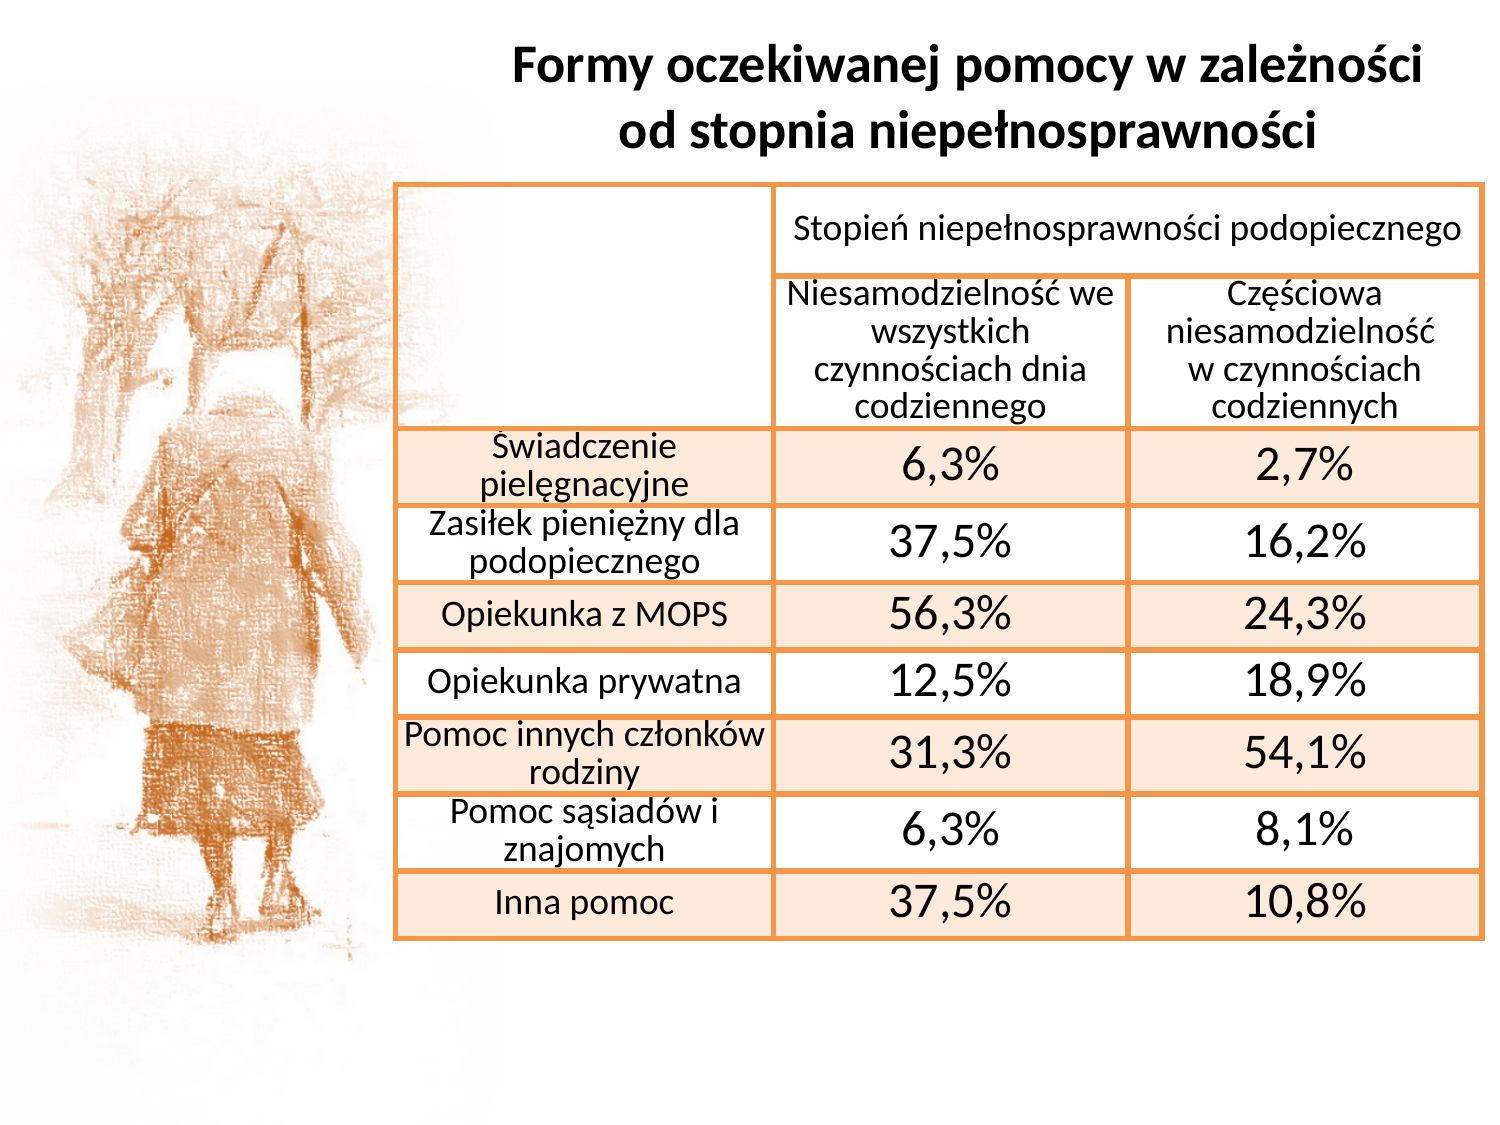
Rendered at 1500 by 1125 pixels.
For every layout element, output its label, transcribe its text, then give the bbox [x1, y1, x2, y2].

table_cell 54,1% [1131, 720, 1479, 791]
table_cell Częściowa niesamodzielność w czynnościach codziennych [1131, 279, 1479, 426]
table_cell Pomoc innych członków rodziny [398, 720, 771, 791]
table_cell Niesamodzielność we wszystkich czynnościach dnia codziennego [776, 279, 1125, 426]
table_cell 12,5% [776, 653, 1125, 714]
table_cell 8,1% [1131, 797, 1479, 868]
table_cell Pomoc sąsiadów i znajomych [398, 797, 771, 868]
table_cell 2,7% [1131, 431, 1479, 503]
table_cell 18,9% [1131, 653, 1479, 714]
table_cell 37,5% [776, 874, 1125, 936]
table_cell 56,3% [776, 585, 1125, 647]
title Formy oczekiwanej pomocy w zależności od stopnia niepełnosprawności [466, 0, 1471, 182]
table_cell Inna pomoc [398, 874, 771, 936]
table_cell Opiekunka z MOPS [398, 585, 771, 647]
table_cell 6,3% [776, 797, 1125, 868]
table_cell 6,3% [776, 431, 1125, 503]
table_cell 37,5% [776, 508, 1125, 580]
table_header Stopień niepełnosprawności podopiecznego [776, 187, 1479, 273]
table_cell Świadczenie pielęgnacyjne [398, 431, 771, 503]
table_cell 10,8% [1131, 874, 1479, 936]
table_cell Opiekunka prywatna [398, 653, 771, 714]
table_cell 24,3% [1131, 585, 1479, 647]
table_cell 16,2% [1131, 508, 1479, 580]
table_cell Zasiłek pieniężny dla podopiecznego [398, 508, 771, 580]
table_header [398, 187, 771, 426]
table_cell 31,3% [776, 720, 1125, 791]
